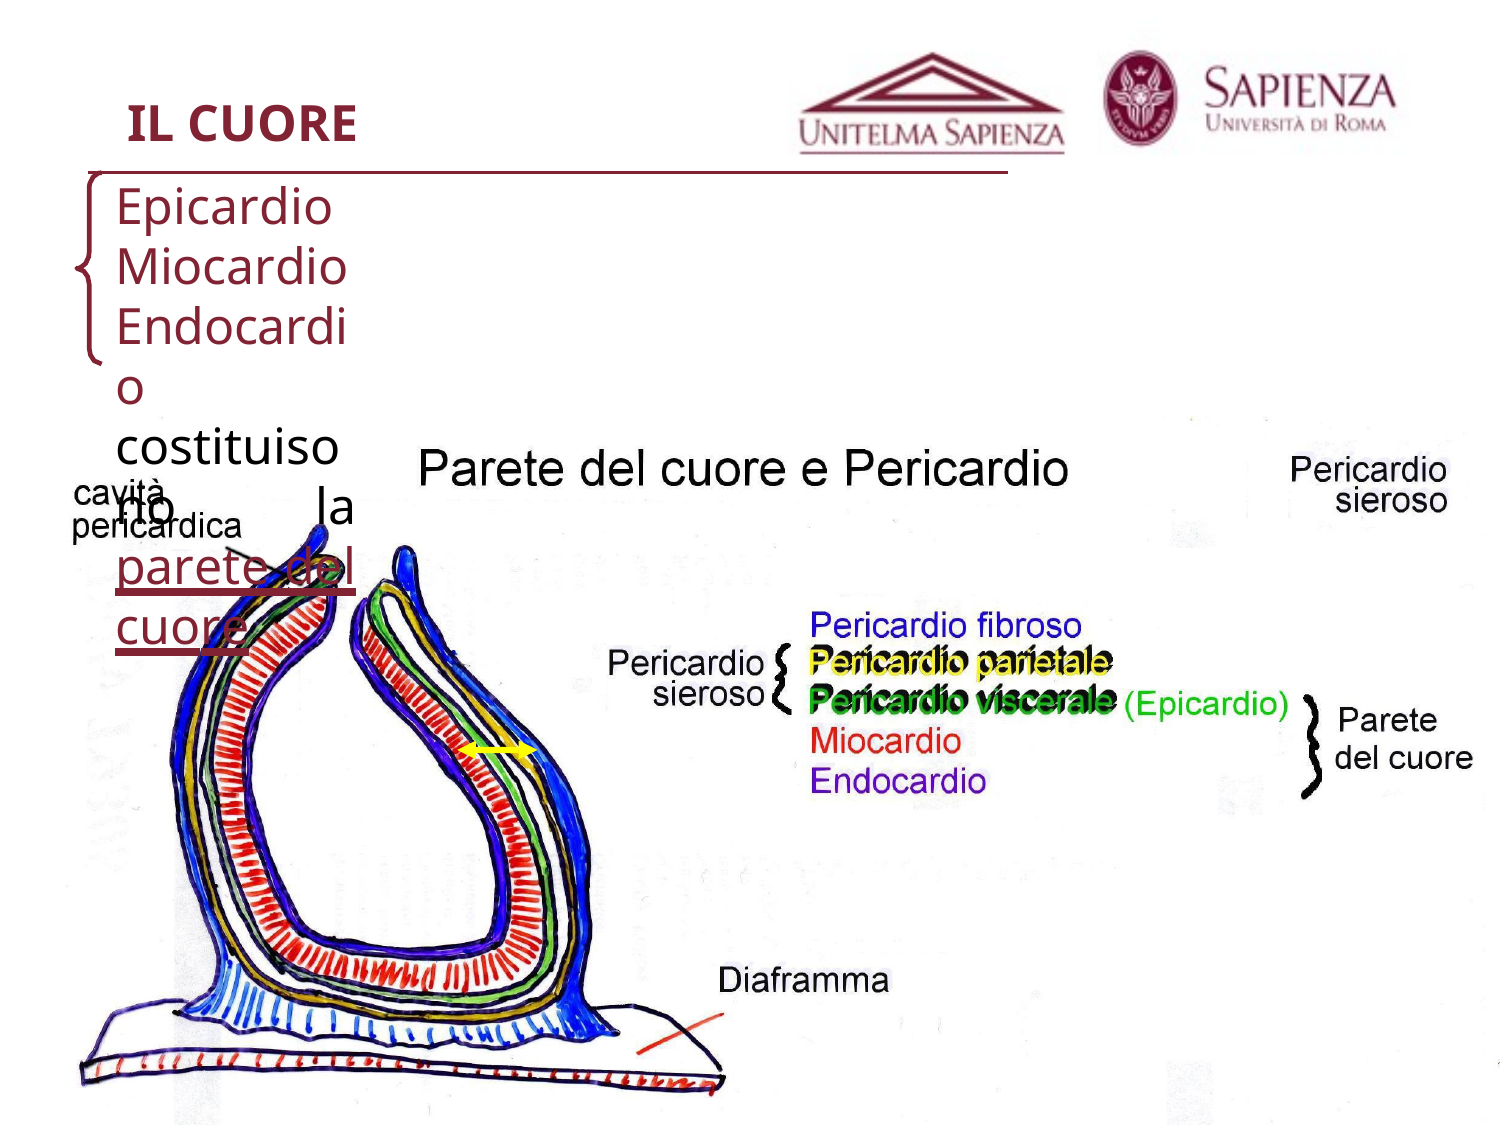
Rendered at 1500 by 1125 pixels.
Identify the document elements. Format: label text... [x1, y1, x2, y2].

text_box [457, 740, 538, 760]
text_box [787, 19, 1413, 161]
text_box [61, 416, 1500, 1125]
text_box [76, 172, 102, 365]
text_box IL CUORE Epicardio Miocardio Endocardio costituisono la parete del cuore [113, 91, 789, 655]
